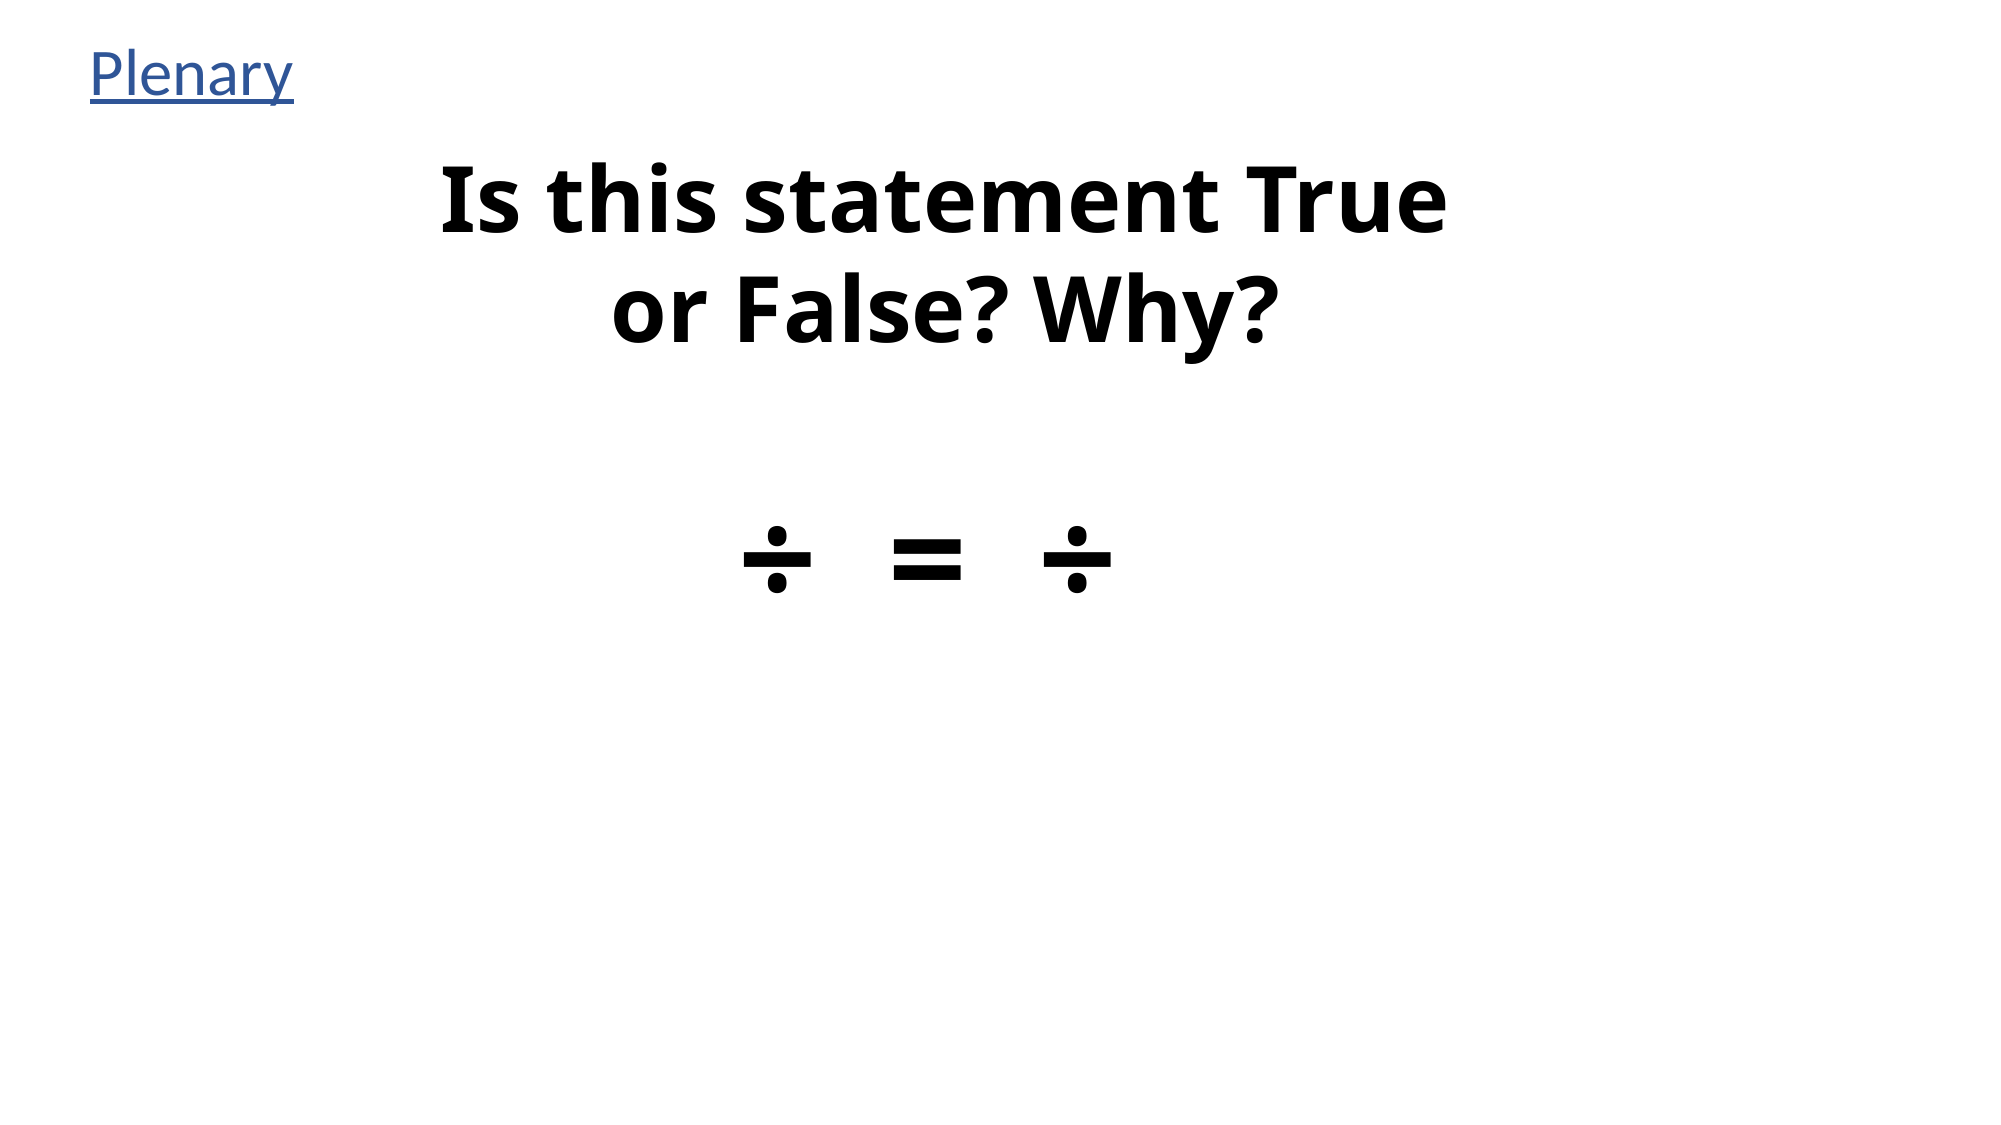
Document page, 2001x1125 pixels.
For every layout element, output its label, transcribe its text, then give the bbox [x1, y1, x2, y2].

text_box Plenary [74, 20, 394, 116]
